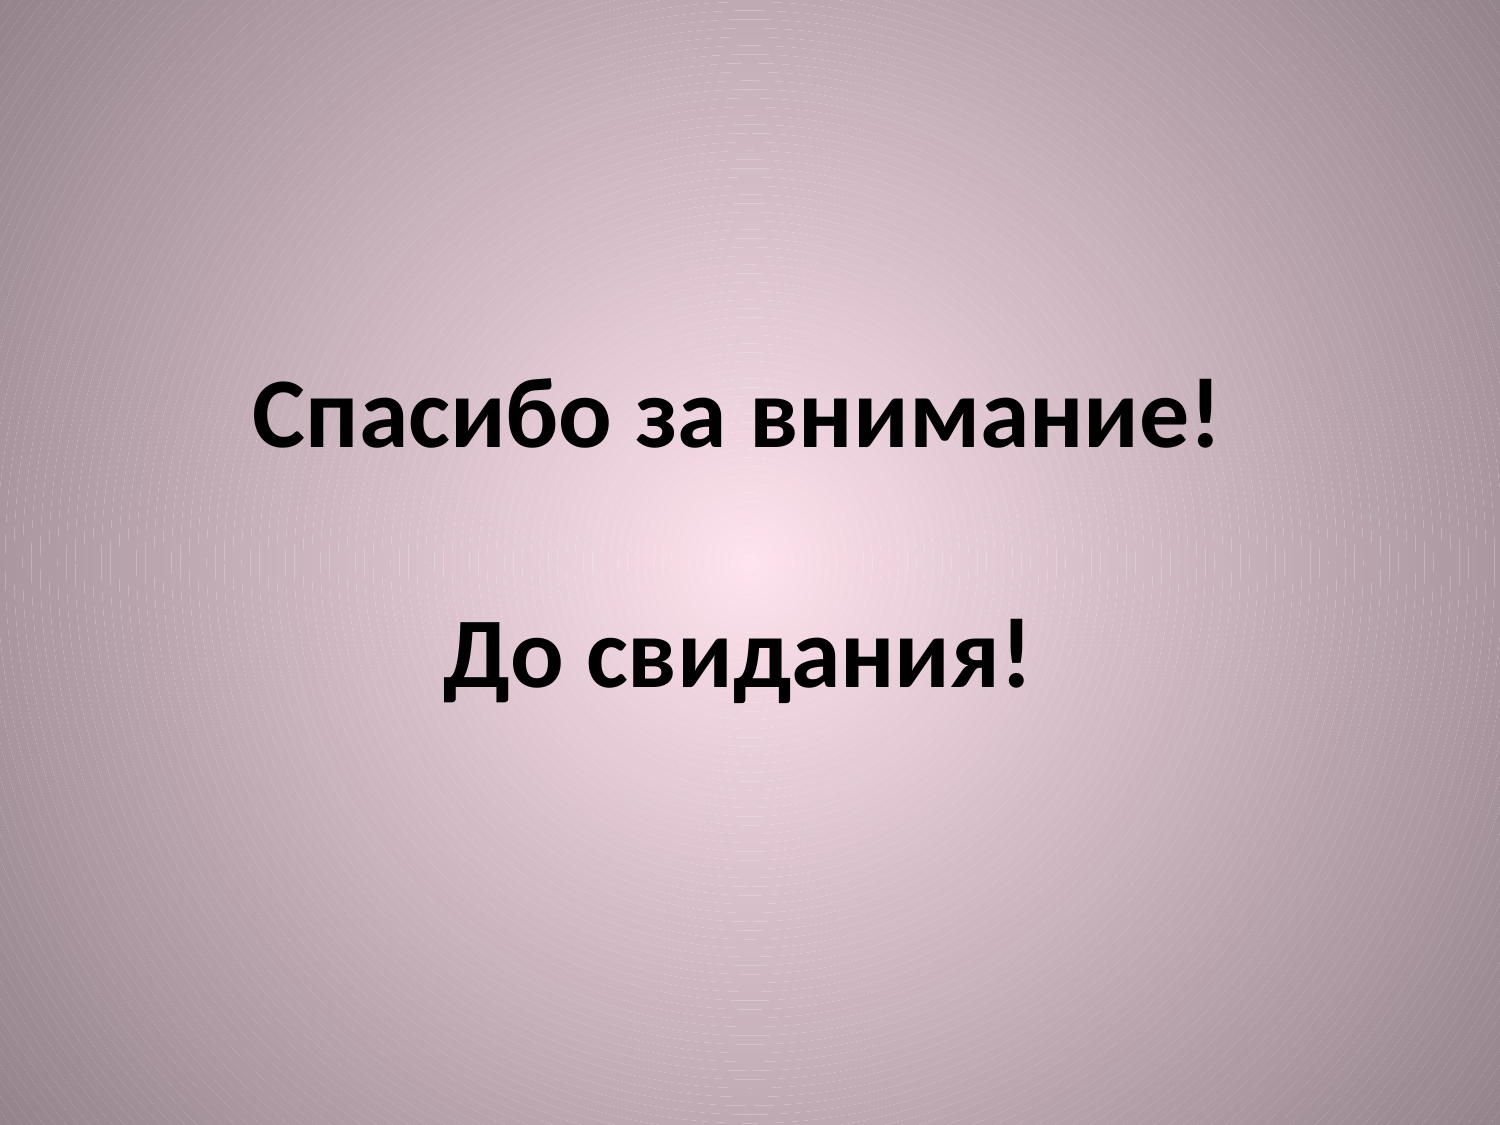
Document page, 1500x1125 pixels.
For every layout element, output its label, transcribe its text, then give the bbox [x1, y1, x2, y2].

title Спасибо за внимание! До свидания! [58, 46, 1418, 1008]
